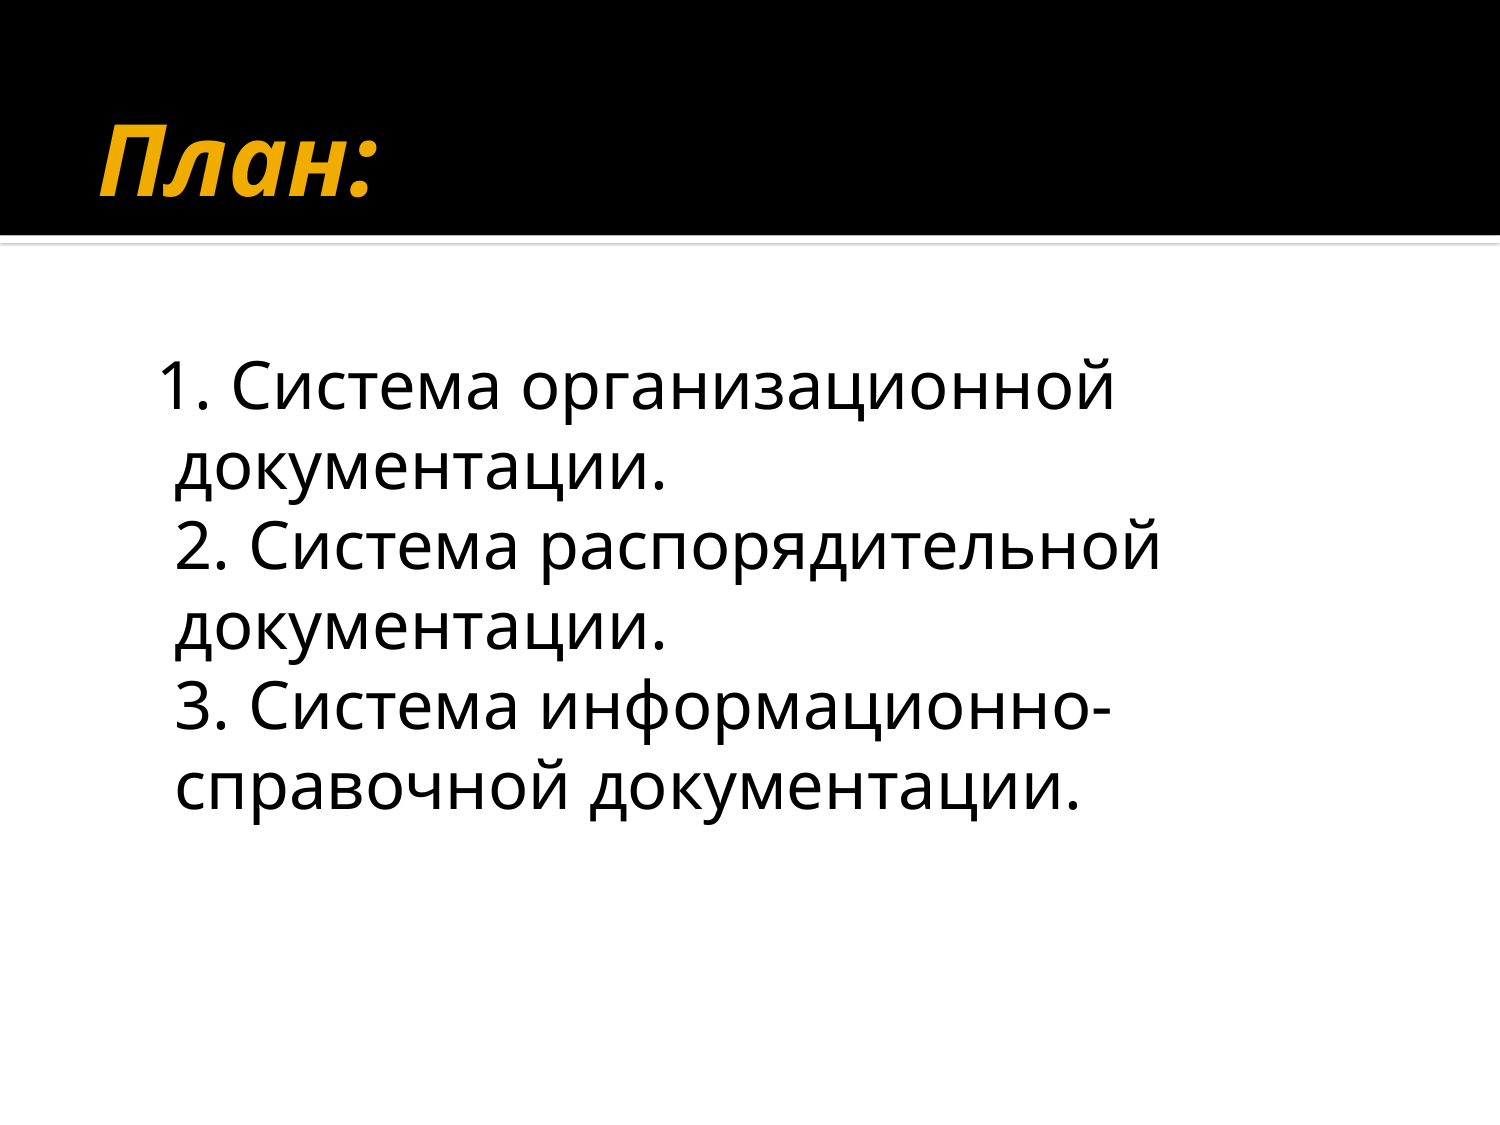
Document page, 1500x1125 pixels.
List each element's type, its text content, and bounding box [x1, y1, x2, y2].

list 1. Система организационной документации. 2. Система распорядительной документации. 3. Система информационно-справочной документации. [93, 328, 1437, 856]
title План: [82, 70, 1425, 243]
